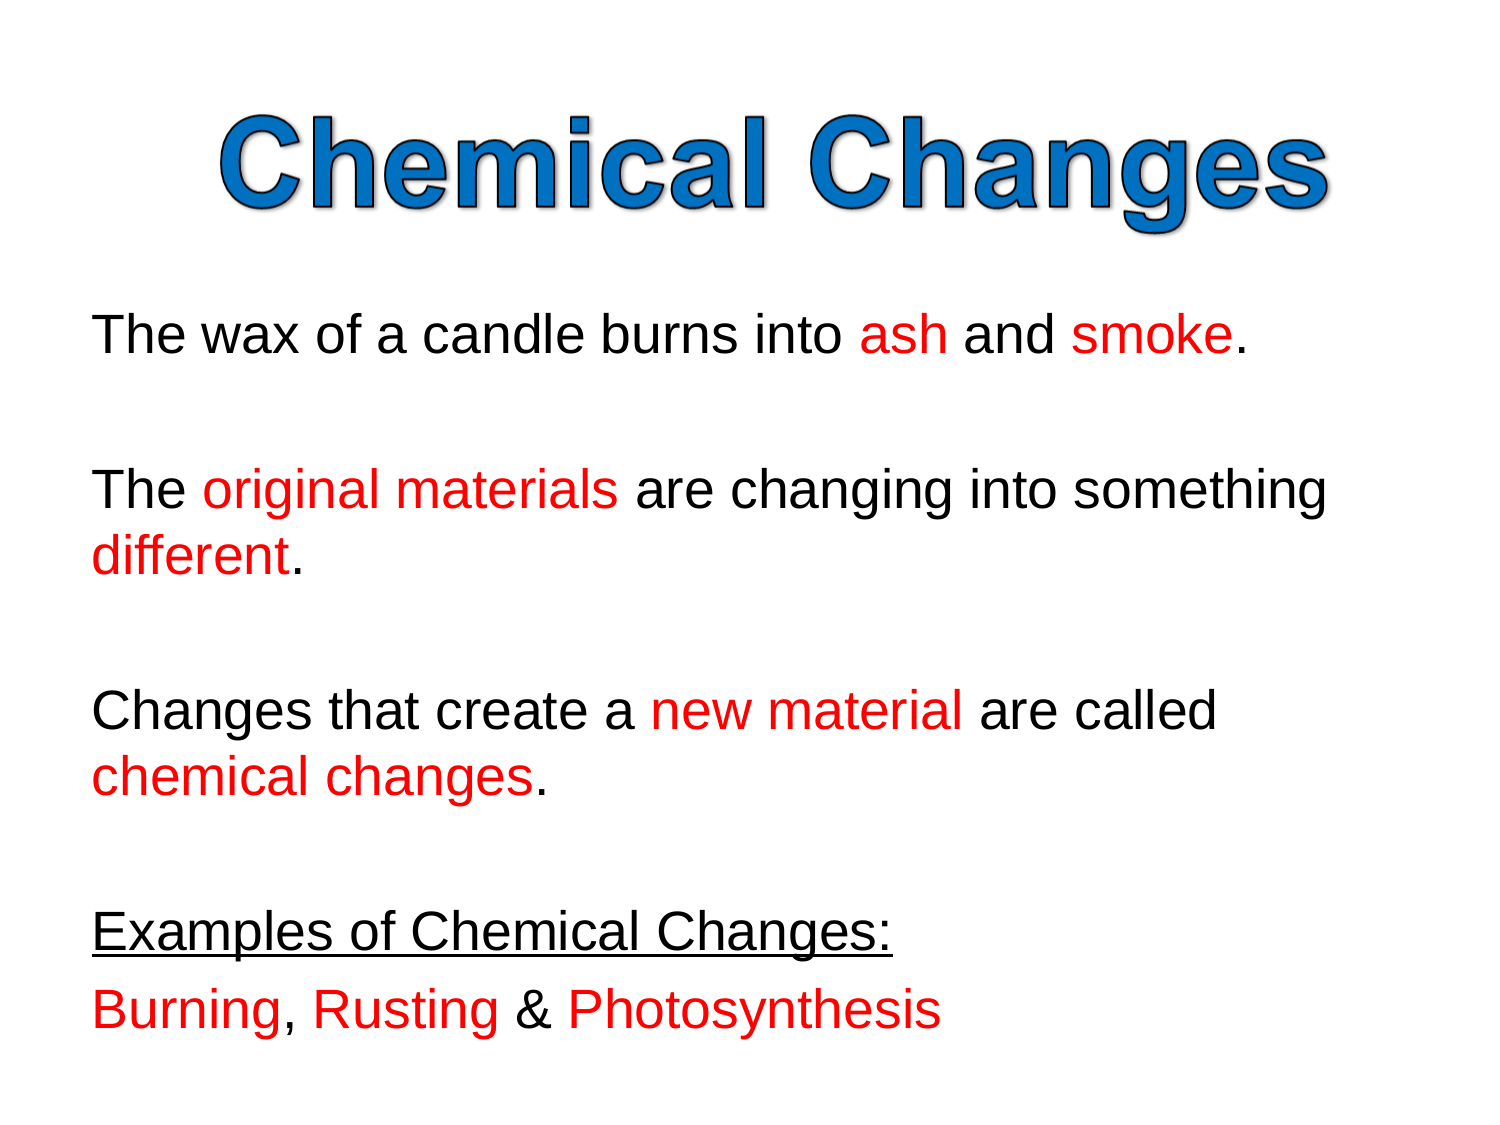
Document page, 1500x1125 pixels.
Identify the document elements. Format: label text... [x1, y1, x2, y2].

picture [135, 42, 1437, 318]
subtitle The wax of a candle burns into ash and smoke. The original materials are changing into something different. Changes that create a new material are called chemical changes. Examples of Chemical Changes: Burning, Rusting & Photosynthesis [76, 290, 1447, 1047]
